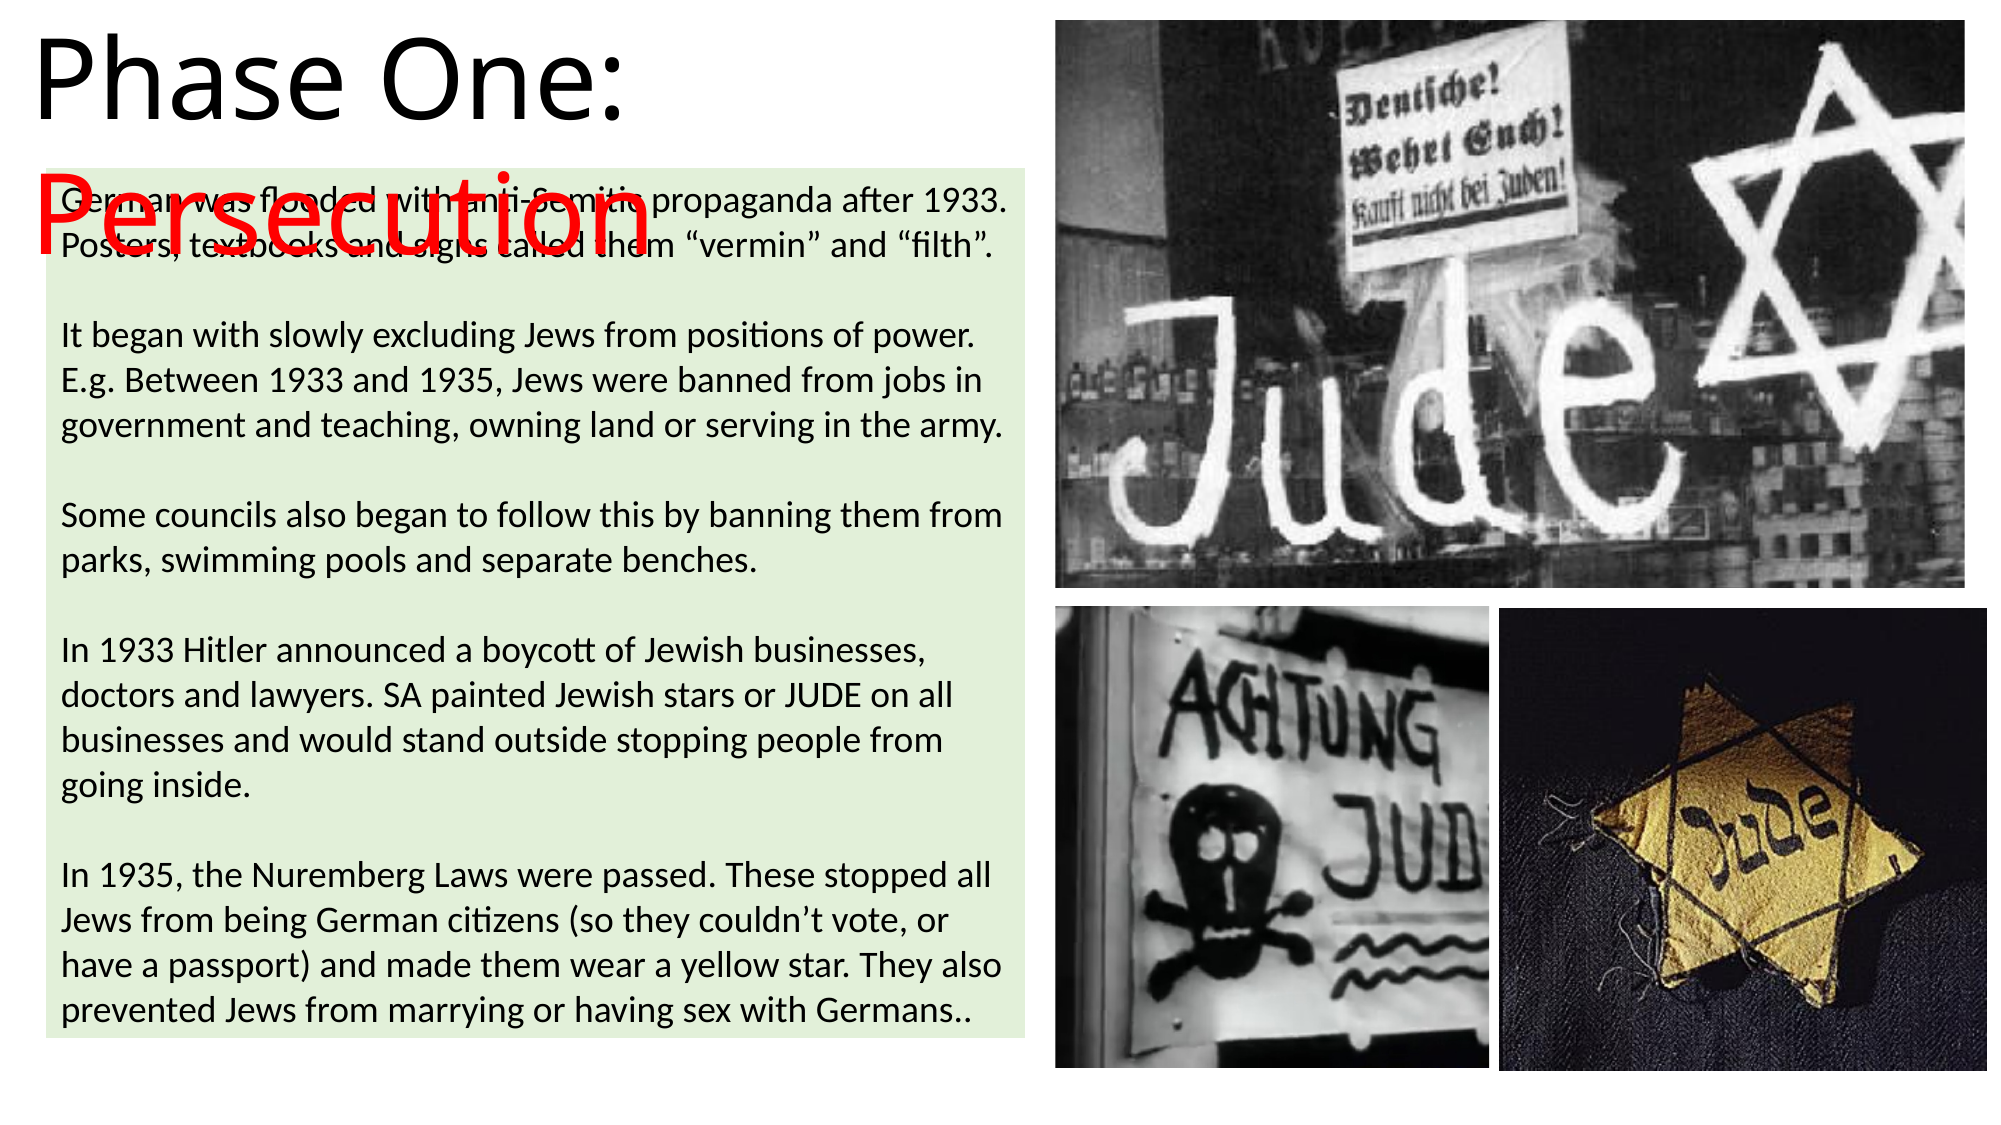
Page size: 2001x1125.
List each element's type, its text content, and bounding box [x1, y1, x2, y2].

text_box German was flooded with anti-Semitic propaganda after 1933. Posters, textbooks and signs called them “vermin” and “filth”. It began with slowly excluding Jews from positions of power. E.g. Between 1933 and 1935, Jews were banned from jobs in government and teaching, owning land or serving in the army. Some councils also began to follow this by banning them from parks, swimming pools and separate benches. In 1933 Hitler announced a boycott of Jewish businesses, doctors and lawyers. SA painted Jewish stars or JUDE on all businesses and would stand outside stopping people from going inside. In 1935, the Nuremberg Laws were passed. These stopped all Jews from being German citizens (so they couldn’t vote, or have a passport) and made them wear a yellow star. They also prevented Jews from marrying or having sex with Germans.. [46, 285, 1025, 1038]
text_box Phase One: Persecution [15, 0, 1063, 285]
picture [1055, 606, 1490, 1068]
picture [1055, 20, 1965, 588]
picture [1499, 608, 1987, 1071]
